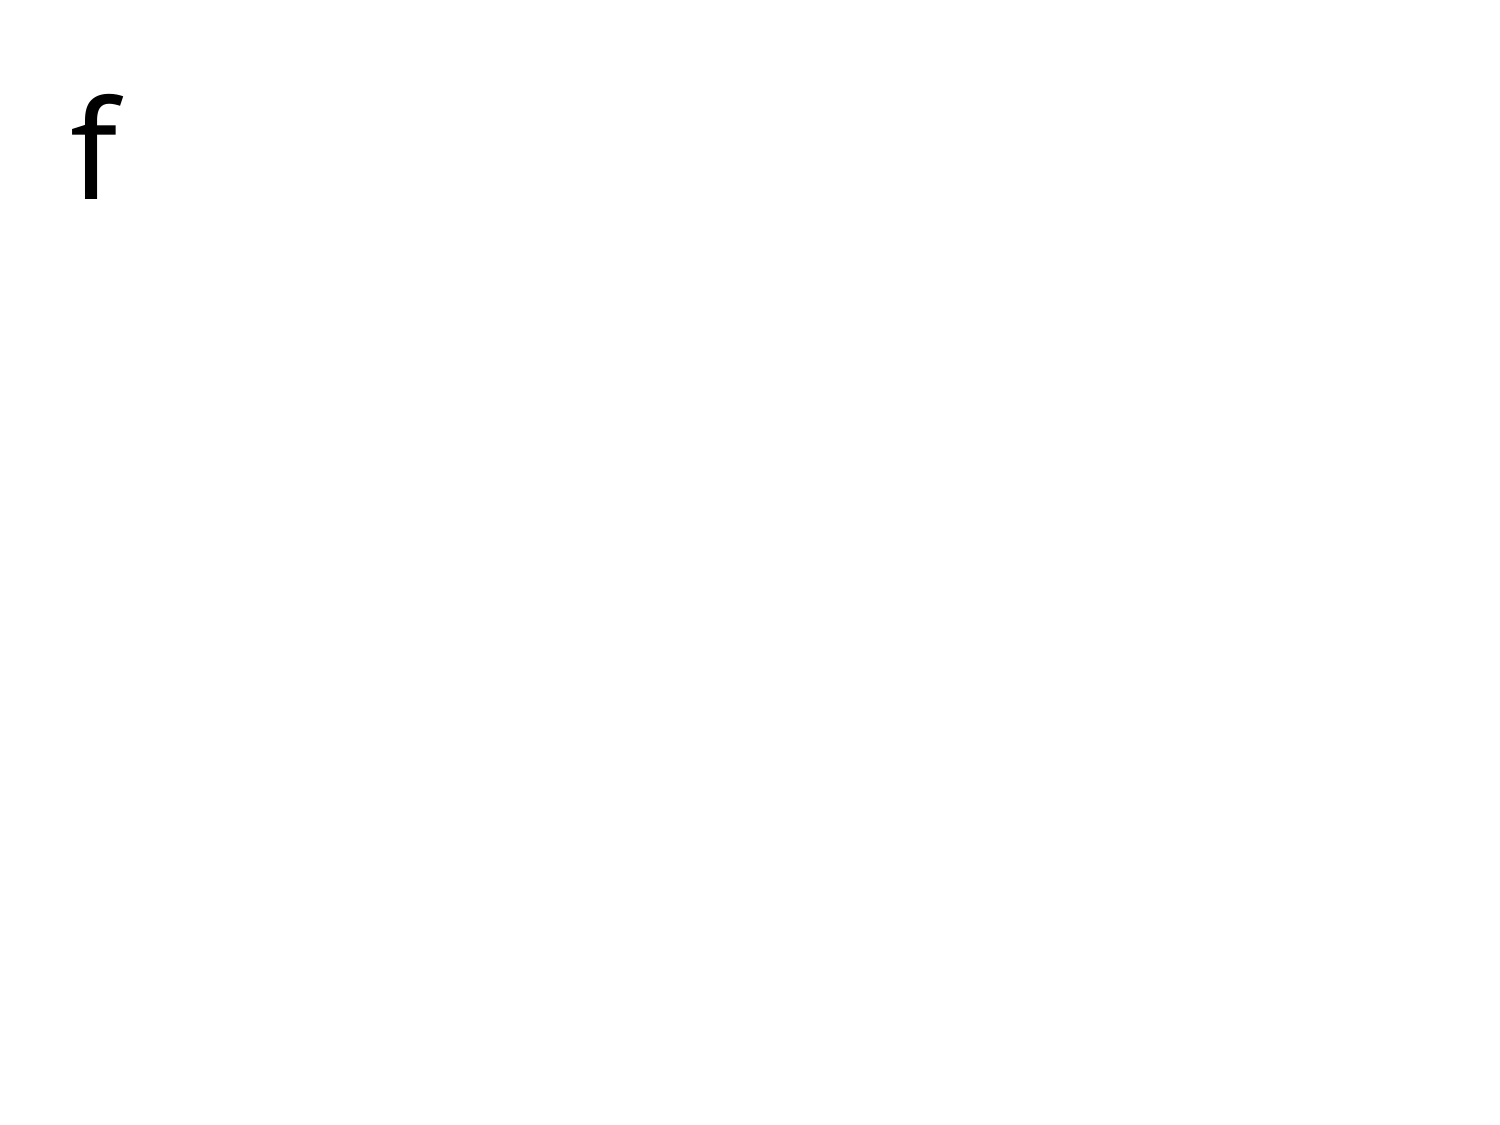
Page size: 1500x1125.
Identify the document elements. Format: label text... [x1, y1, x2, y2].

text_box f [20, 54, 1473, 235]
